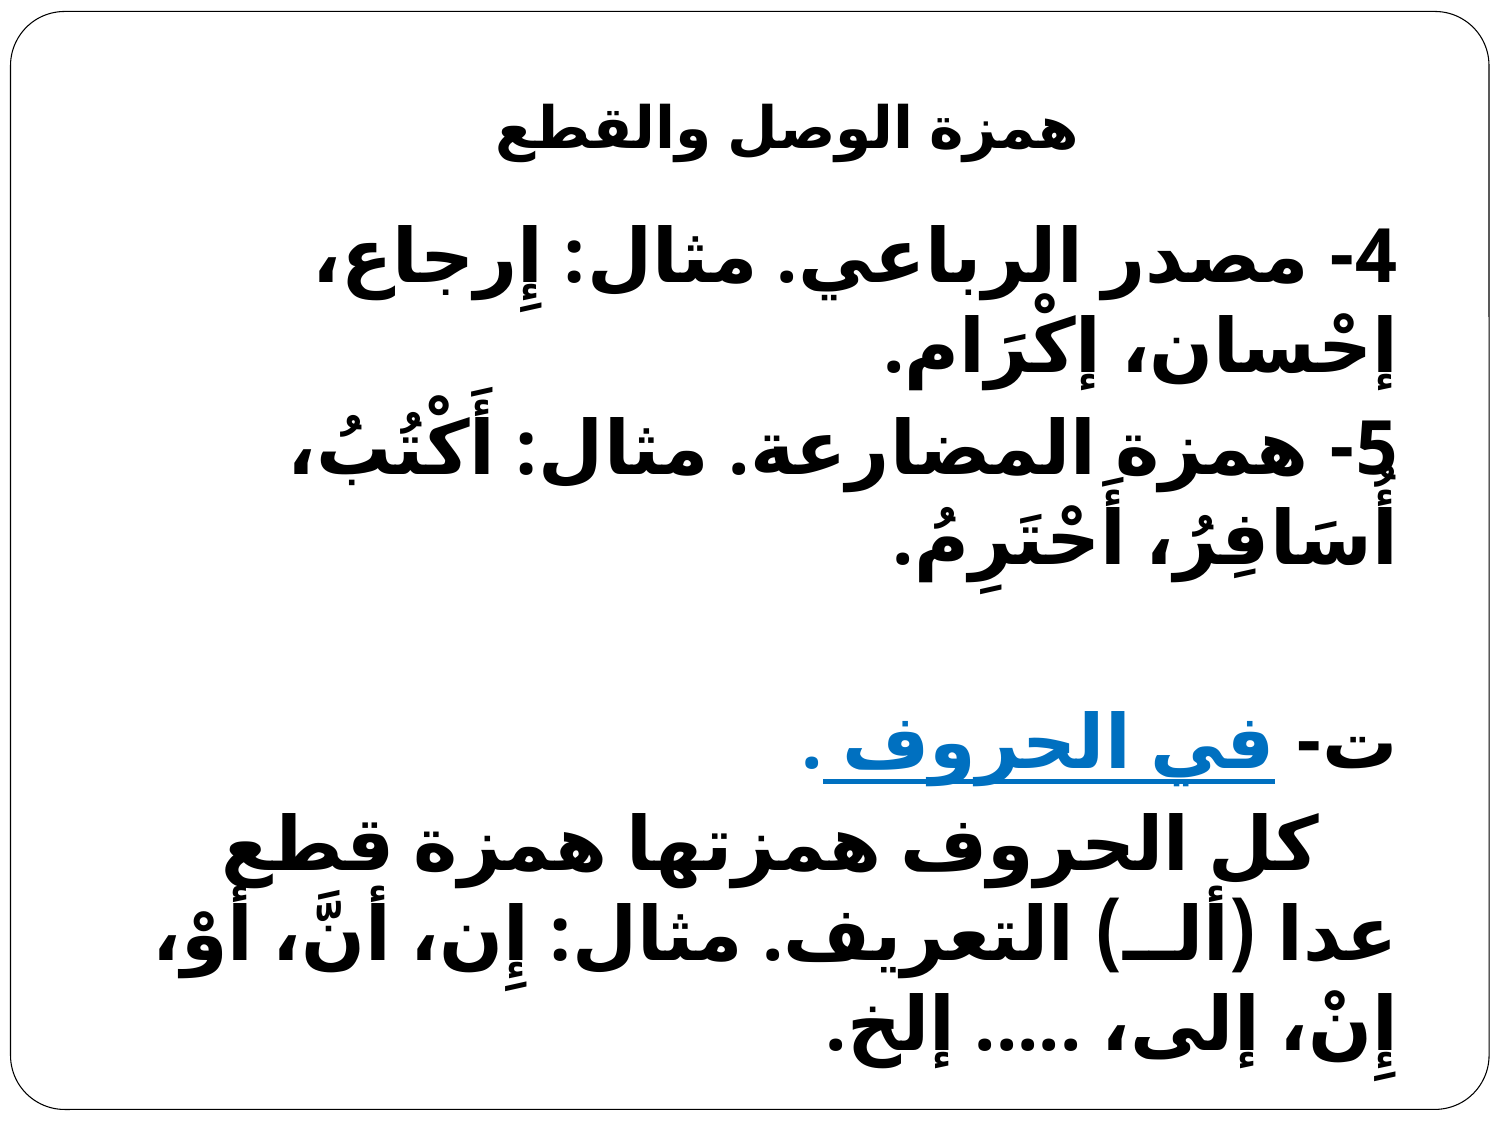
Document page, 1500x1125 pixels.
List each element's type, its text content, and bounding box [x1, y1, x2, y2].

title همزة الوصل والقطع [150, 82, 1425, 175]
list 4- مصدر الرباعي. مثال: إِرجاع، إحْسان، إكْرَام. 5- همزة المضارعة. مثال: أَكْتُبُ، أُسَافِرُ، أَحْتَرِمُ. ت- في الحروف . كل الحروف همزتها همزة قطع عدا (ألــ) التعريف. مثال: إِن، أنَّ، أوْ، إِنْ، إلى، ..... إلخ. [87, 200, 1413, 1000]
